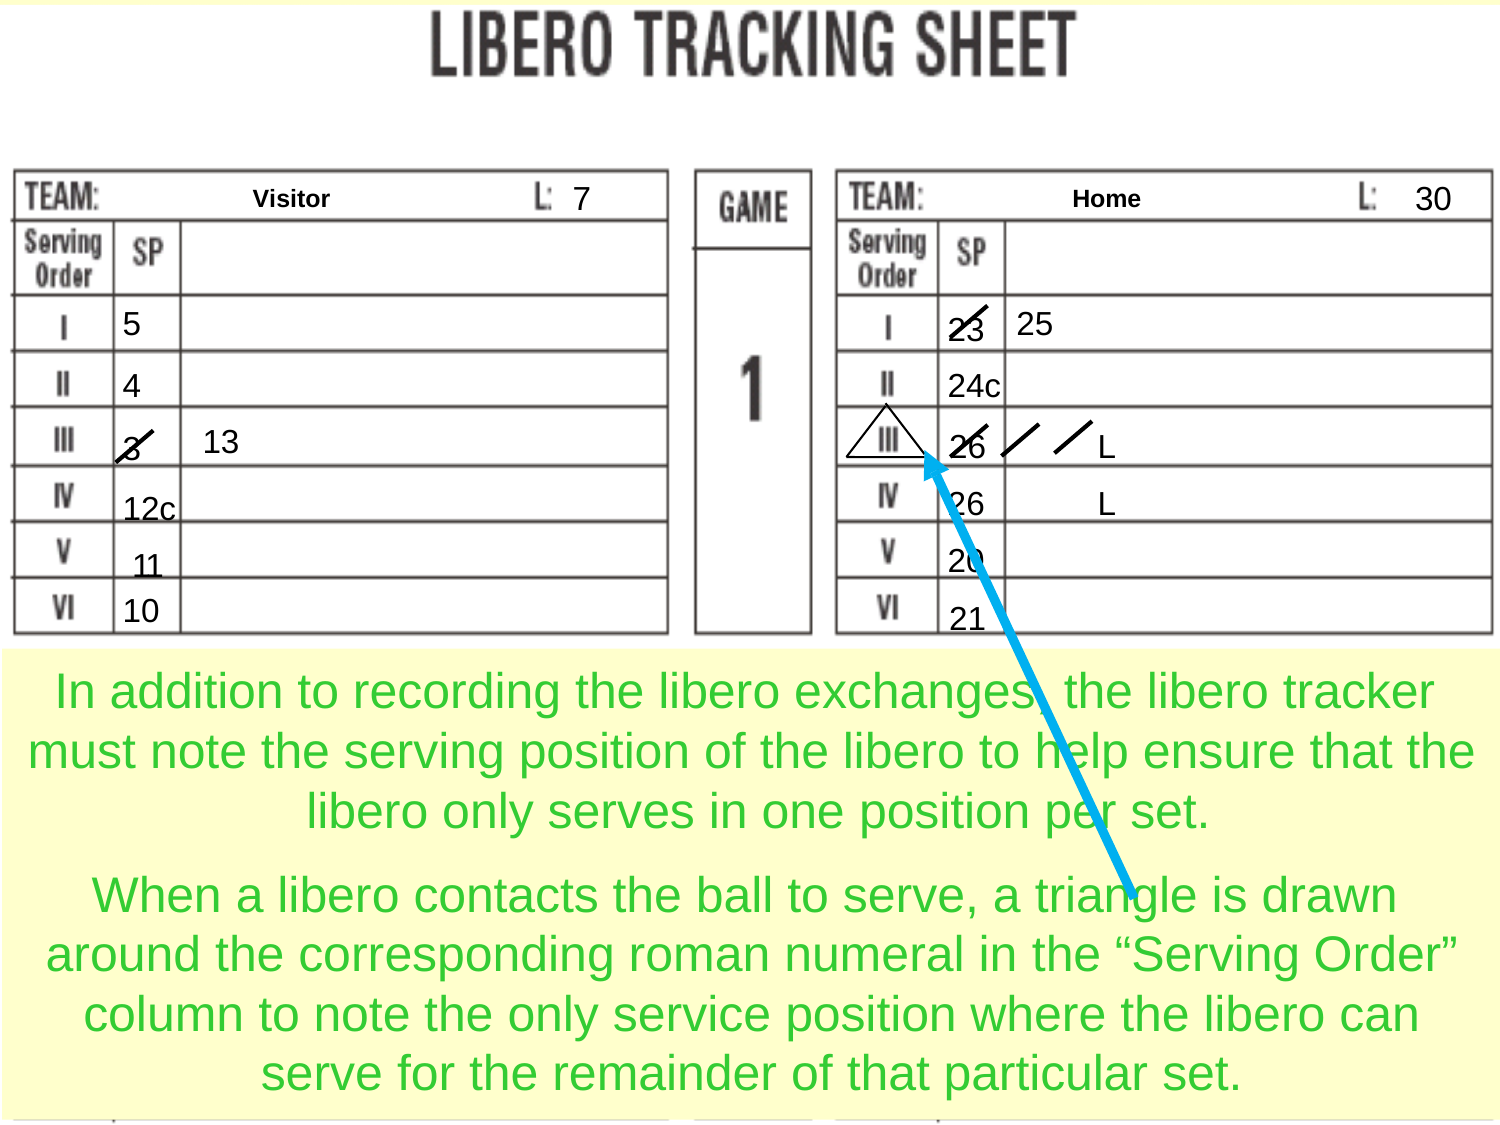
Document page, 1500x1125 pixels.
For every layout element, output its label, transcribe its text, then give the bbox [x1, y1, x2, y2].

text_box [923, 450, 1139, 901]
text_box 25 [1014, 302, 1056, 307]
text_box 5 4 3 12c 11 10 [120, 302, 179, 630]
text_box Home [1070, 182, 1144, 213]
text_box [0, 0, 1500, 1125]
text_box 7 [570, 177, 594, 218]
text_box In addition to recording the libero exchanges, the libero tracker must note the serving position of the libero to help ensure that the libero only serves in one position per set. When a libero contacts the ball to serve, a triangle is drawn around the corresponding roman numeral in the “Serving Order” column to note the only service position where the libero can serve for the remainder of that particular set. [23, 658, 1479, 1103]
text_box [2, 648, 1500, 1120]
text_box Visitor [250, 182, 333, 213]
text_box 30 [1412, 177, 1454, 218]
text_box 13 [200, 420, 242, 461]
text_box 23 24c 26 L 26 L 20 21 22 [945, 307, 1137, 648]
